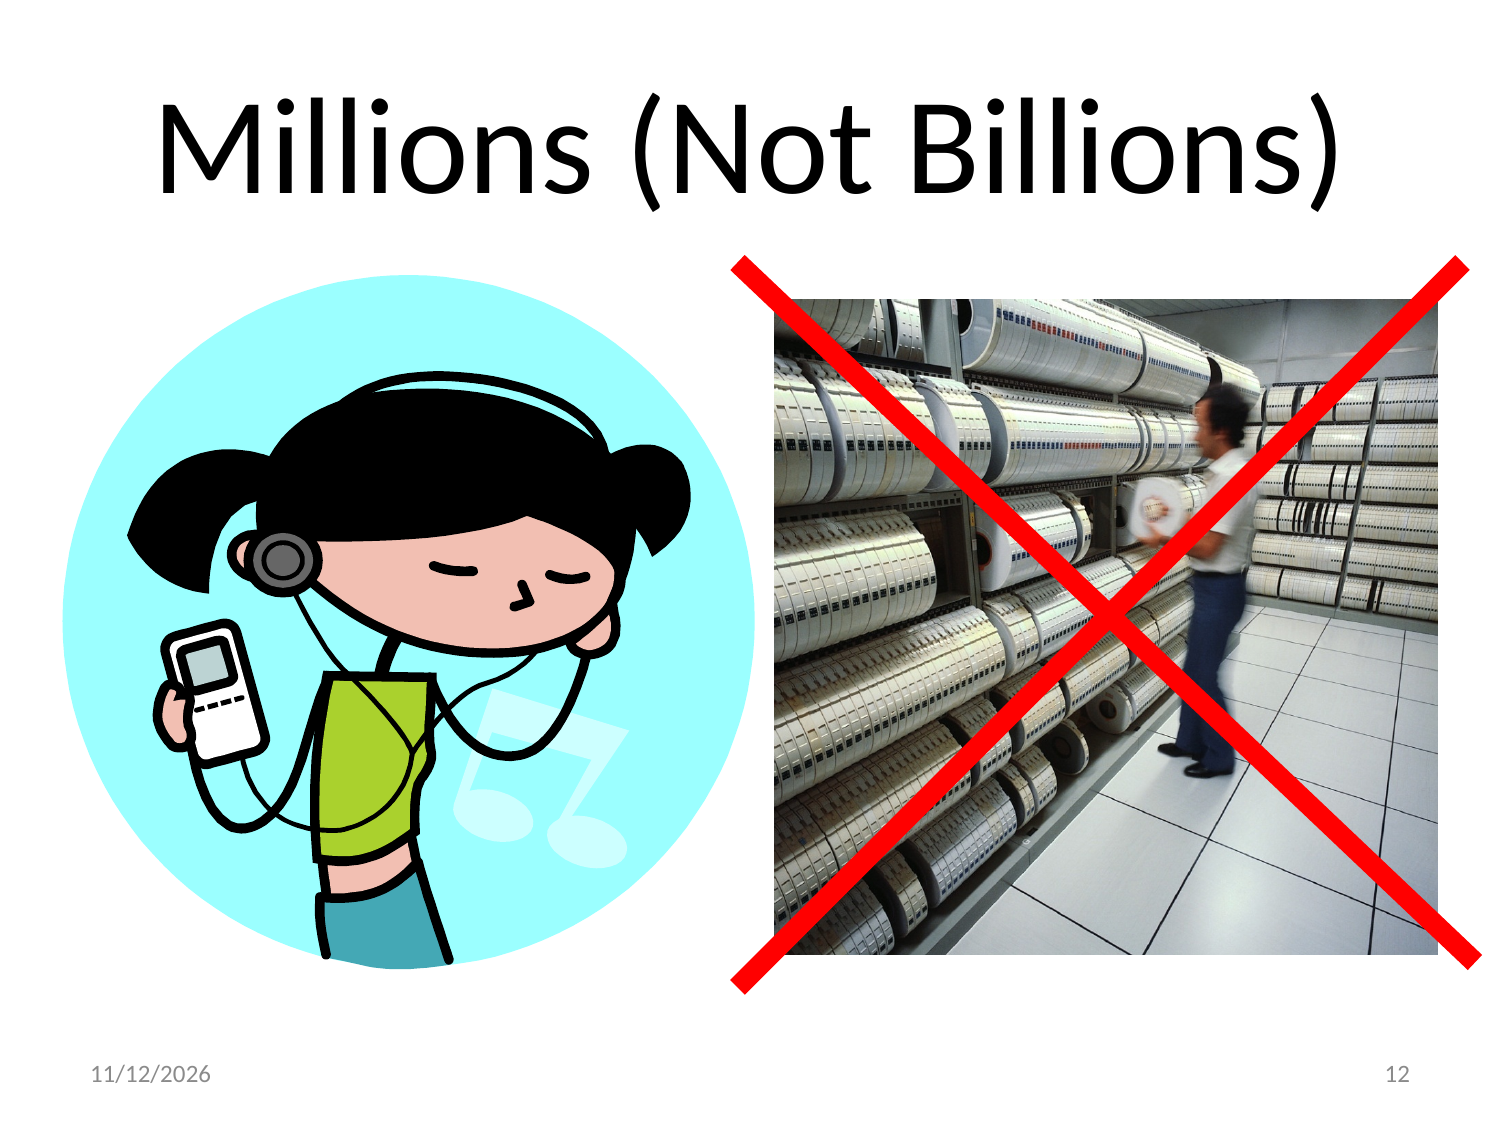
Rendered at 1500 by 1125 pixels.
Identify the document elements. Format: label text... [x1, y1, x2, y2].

picture [62, 274, 755, 976]
title Millions (Not Billions) [75, 45, 1425, 233]
slide_number 12 [1074, 1042, 1425, 1103]
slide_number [75, 1042, 425, 1103]
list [774, 299, 1438, 956]
